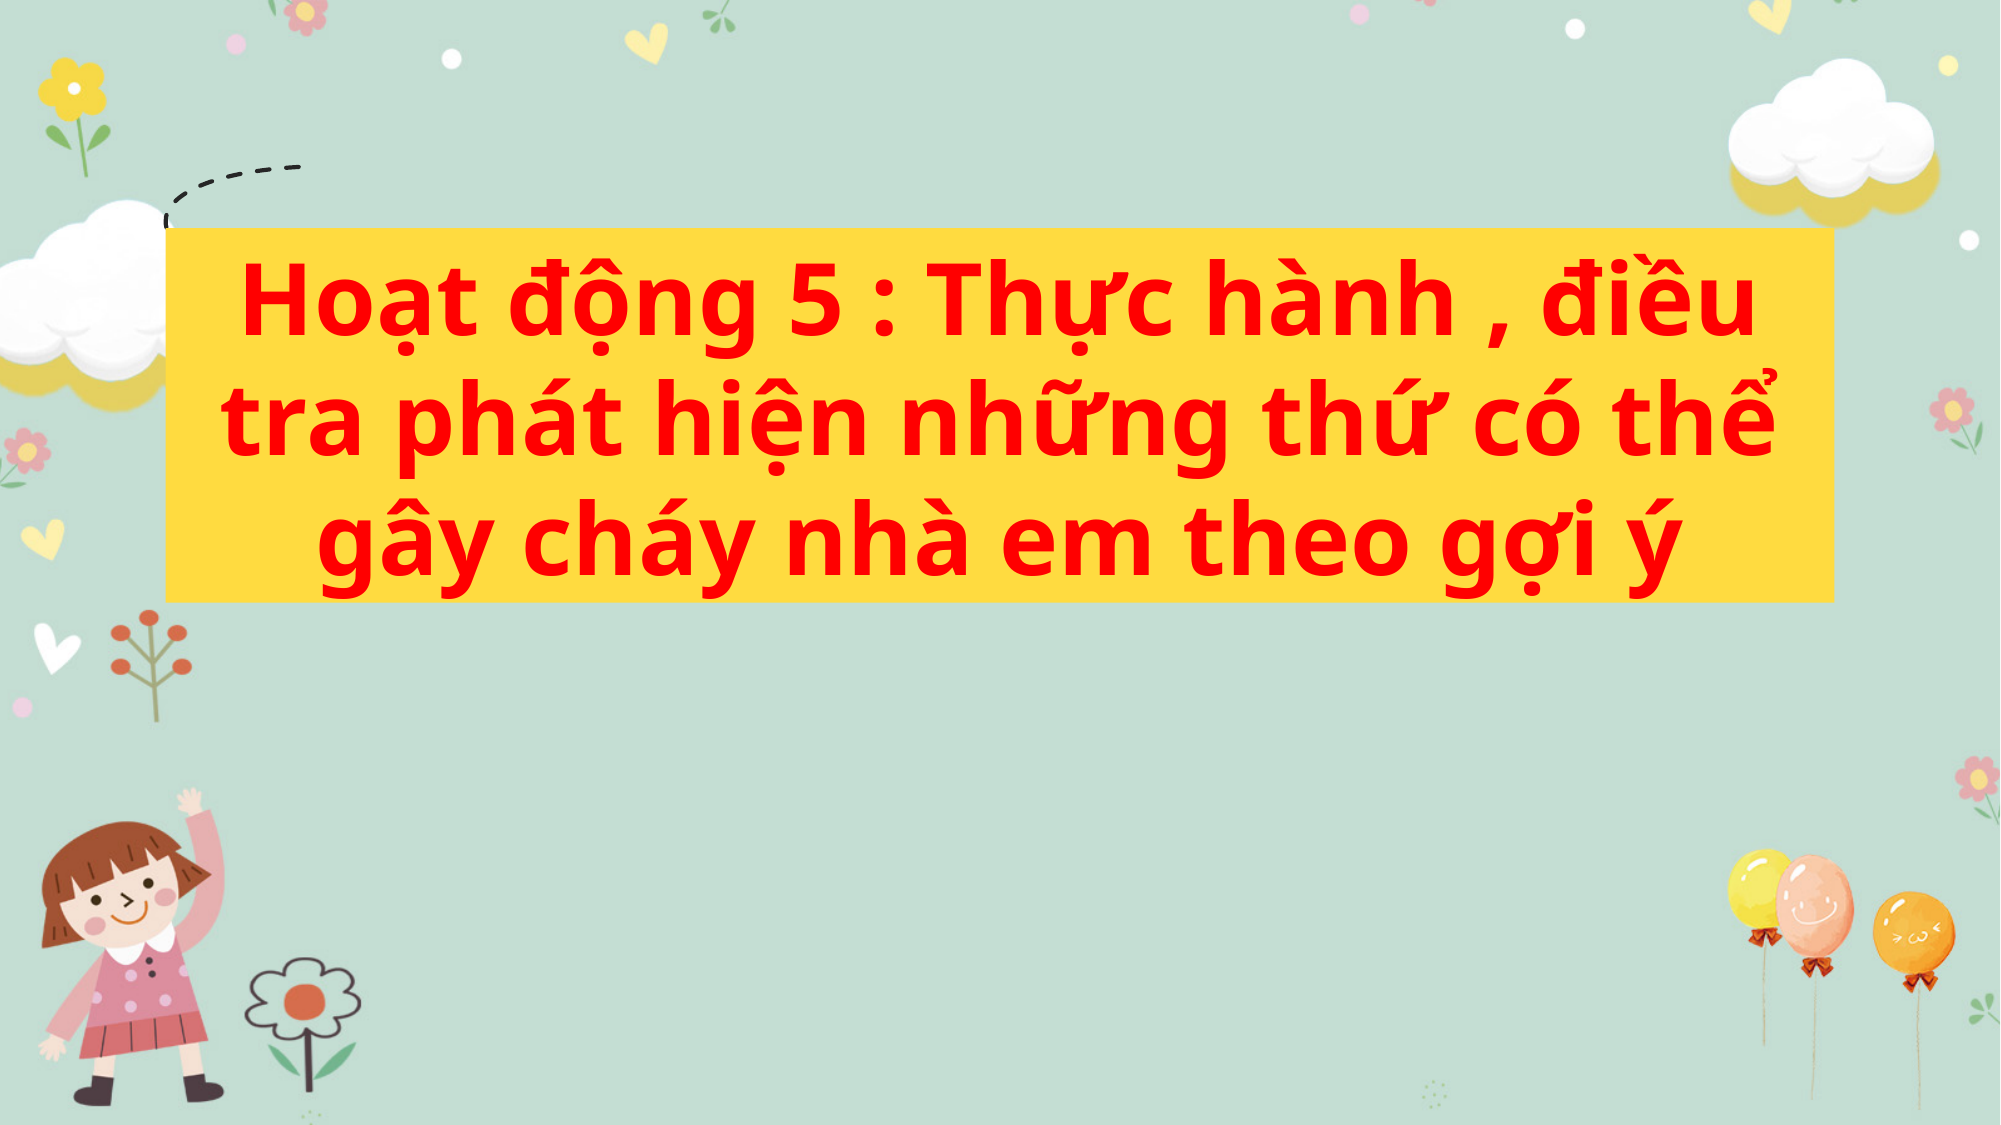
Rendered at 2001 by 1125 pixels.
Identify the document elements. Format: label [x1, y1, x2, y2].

text_box [165, 166, 1835, 607]
picture [0, 0, 2001, 1125]
